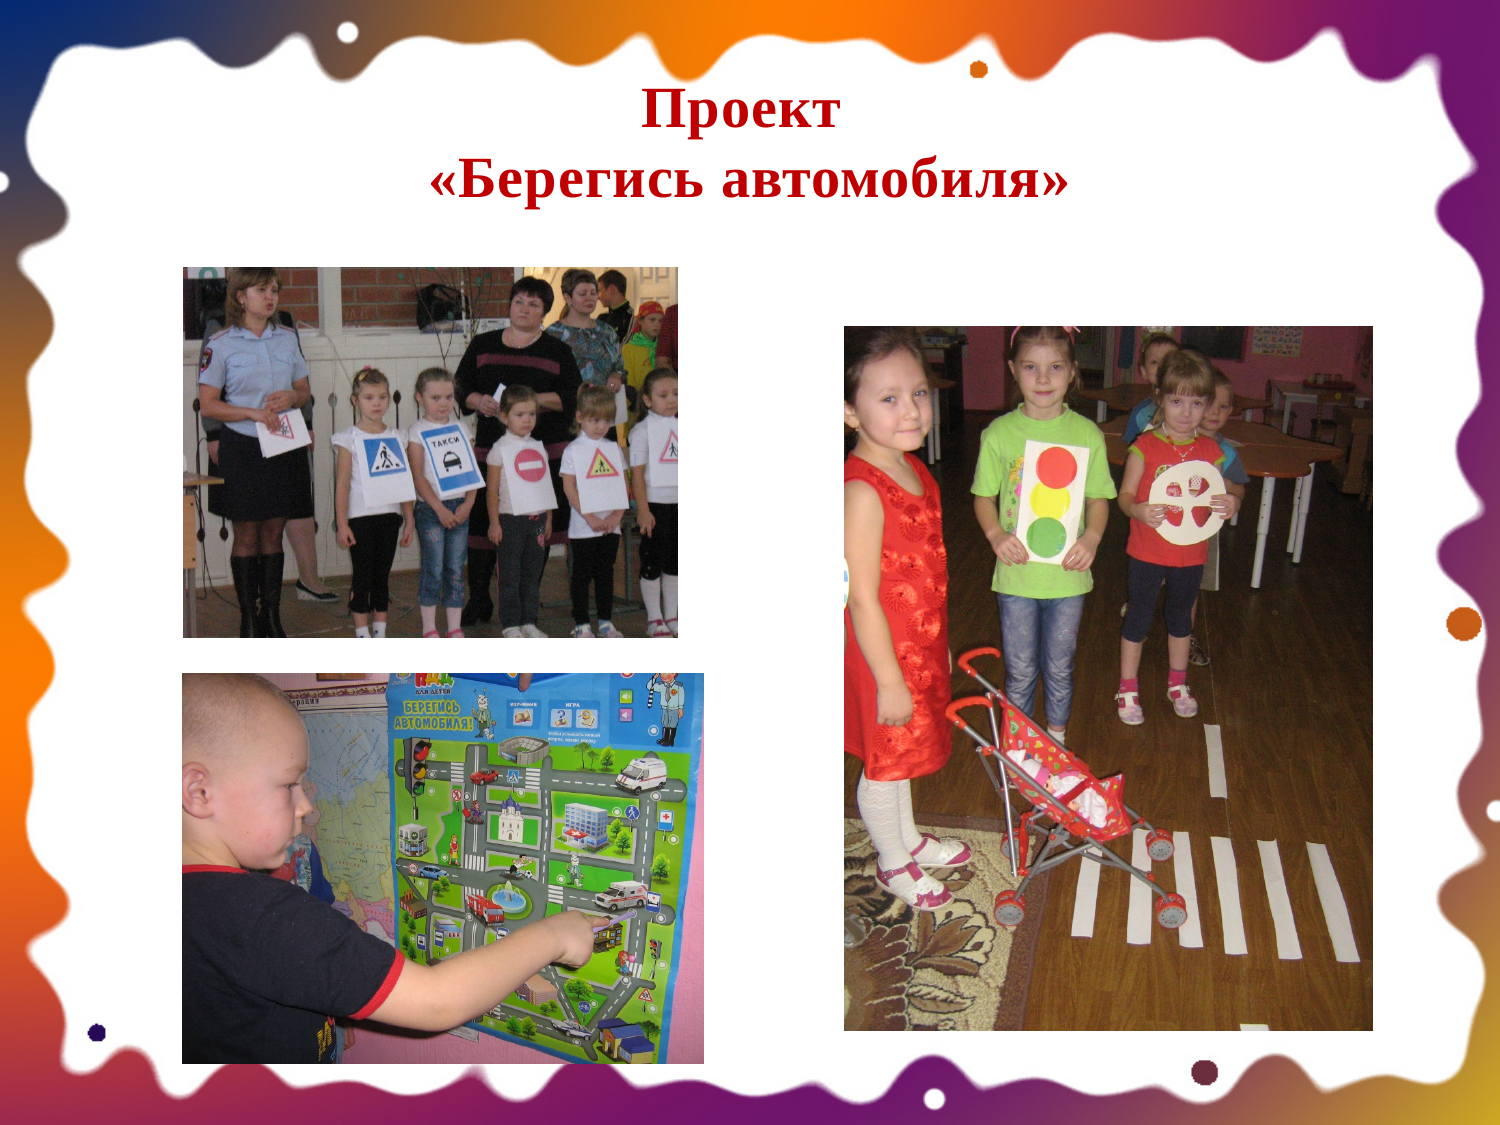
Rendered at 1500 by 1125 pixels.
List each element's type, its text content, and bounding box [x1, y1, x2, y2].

title Проект «Берегись автомобиля» [75, 45, 1425, 233]
picture [0, 0, 1500, 1125]
